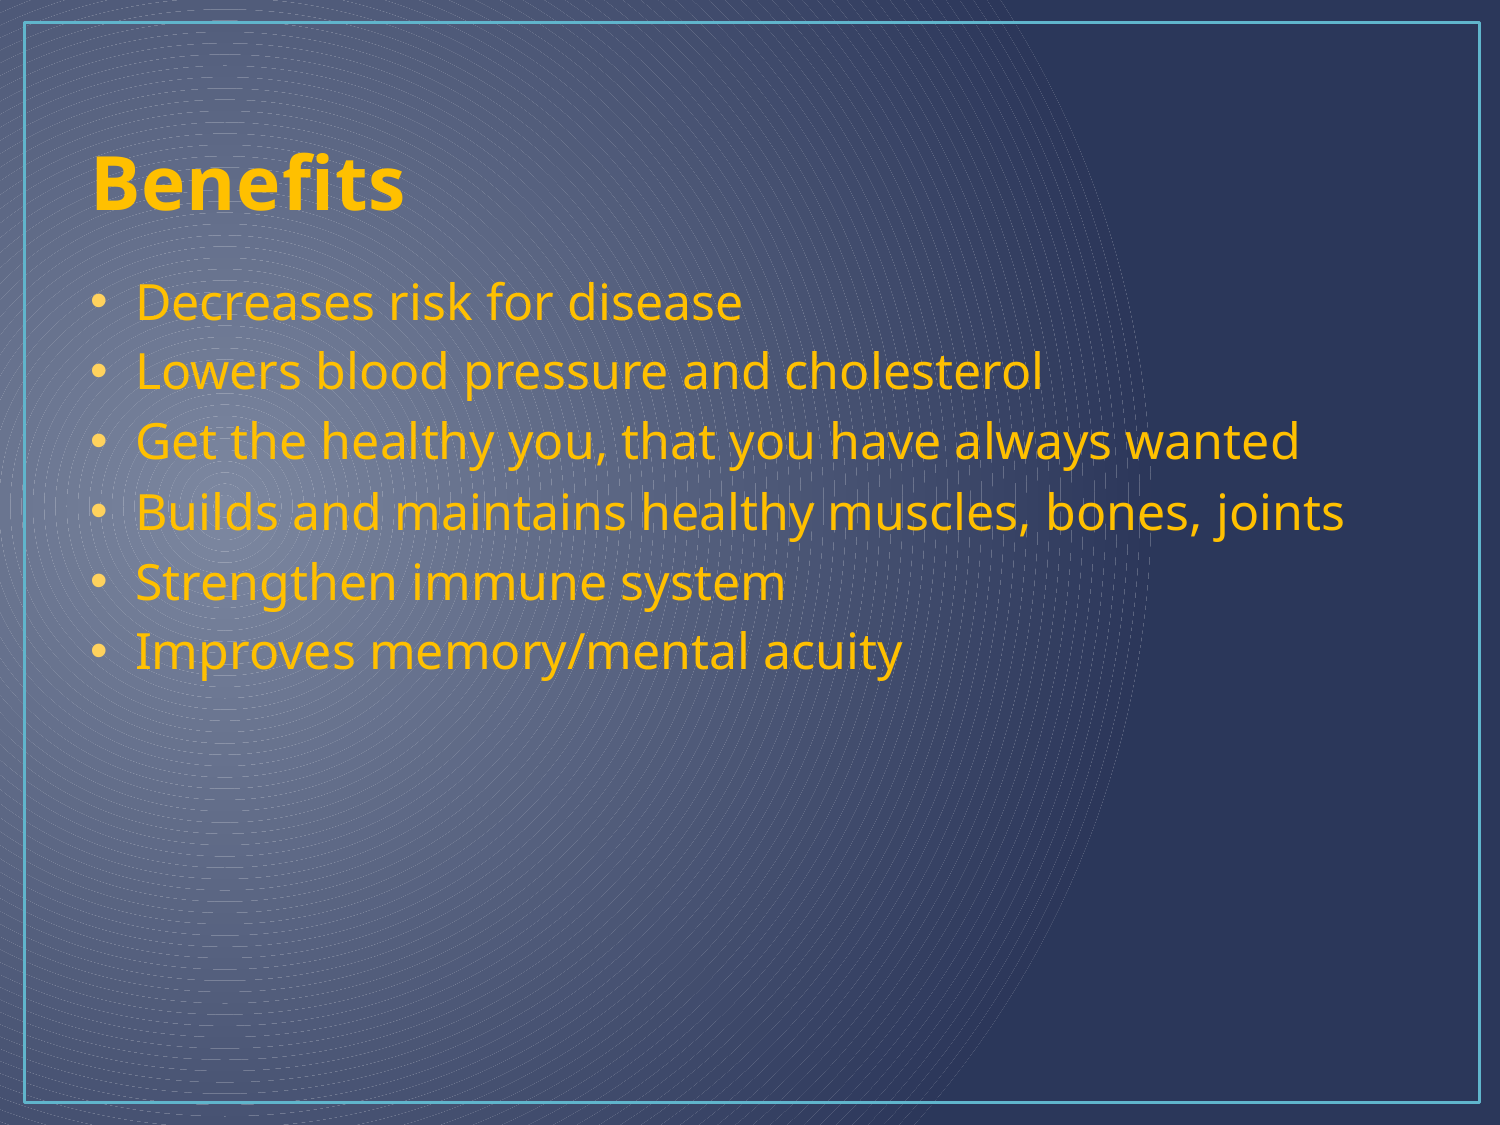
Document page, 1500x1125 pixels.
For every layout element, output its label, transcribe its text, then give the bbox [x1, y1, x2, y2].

list Decreases risk for disease Lowers blood pressure and cholesterol Get the healthy you, that you have always wanted Builds and maintains healthy muscles, bones, joints Strengthen immune system Improves memory/mental acuity [75, 262, 1425, 1005]
title Benefits [75, 45, 1425, 233]
